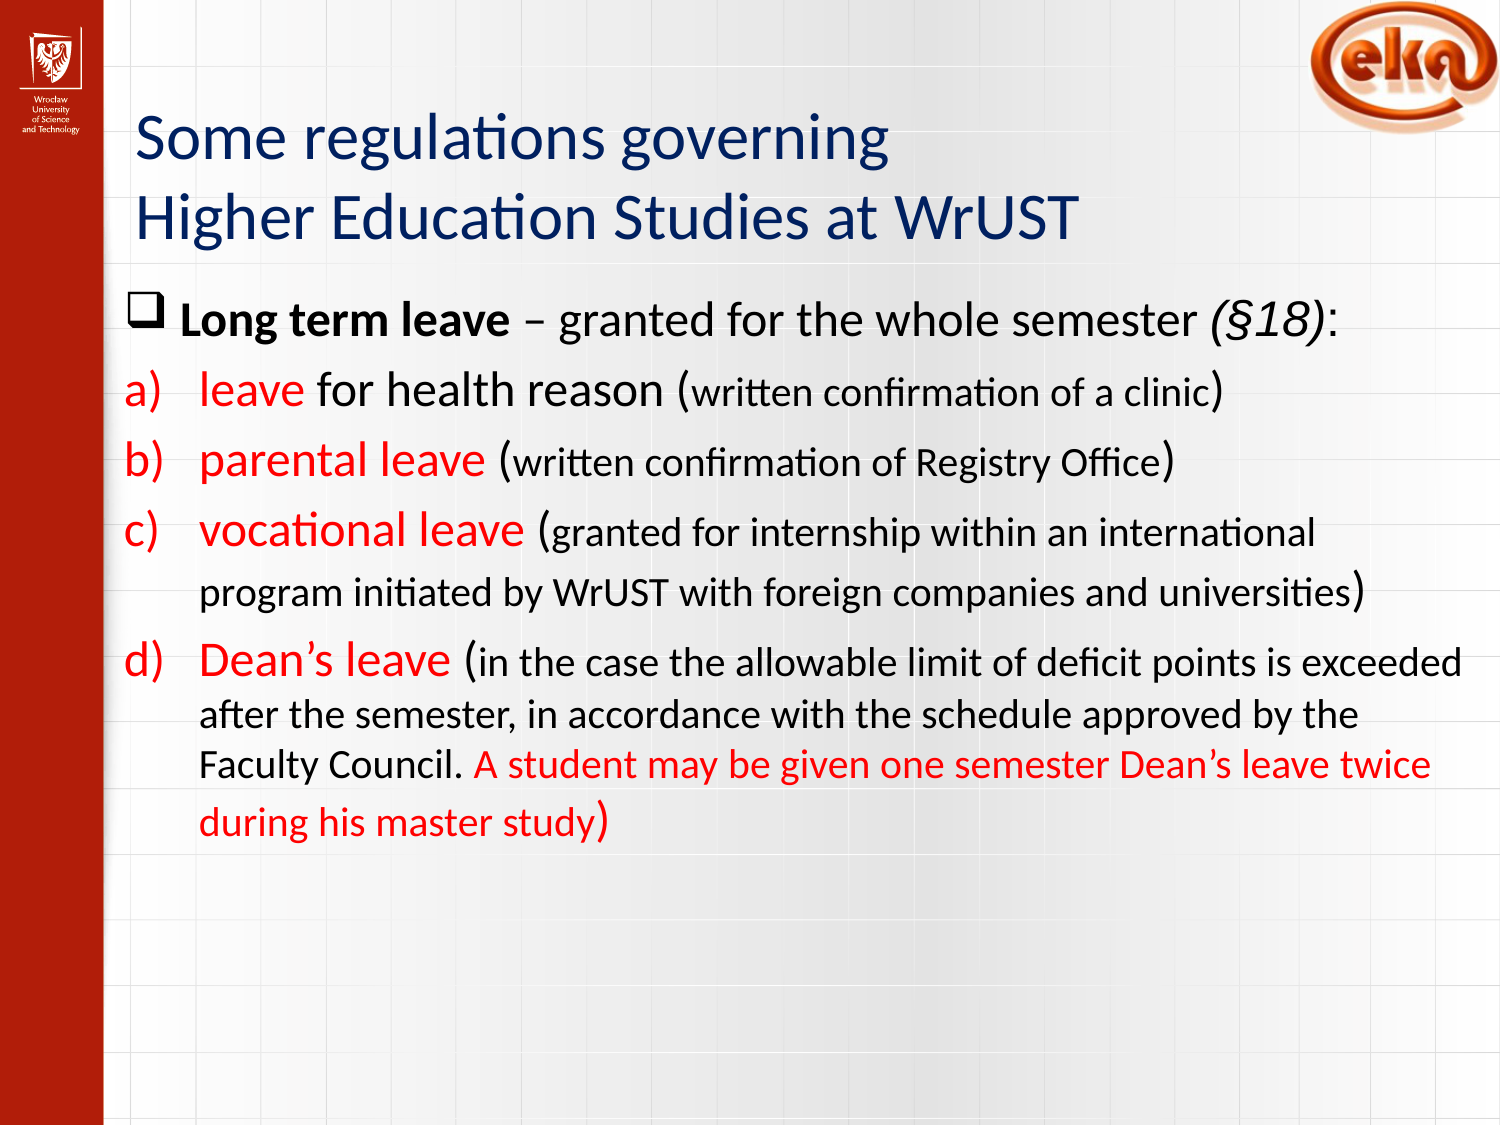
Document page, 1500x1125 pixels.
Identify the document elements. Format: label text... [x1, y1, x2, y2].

list Some regulations governing Higher Education Studies at WrUST [135, 101, 1483, 244]
list Long term leave – granted for the whole semester (§18): leave for health reason (written confirmation of a clinic) parental leave (written confirmation of Registry Office) vocational leave (granted for internship within an international program initiated by WrUST with foreign companies and universities) Dean’s leave (in the case the allowable limit of deficit points is exceeded after the semester, in accordance with the schedule approved by the Faculty Council. A student may be given one semester Dean’s leave twice during his master study) [123, 278, 1480, 1083]
picture [0, 0, 1500, 1125]
